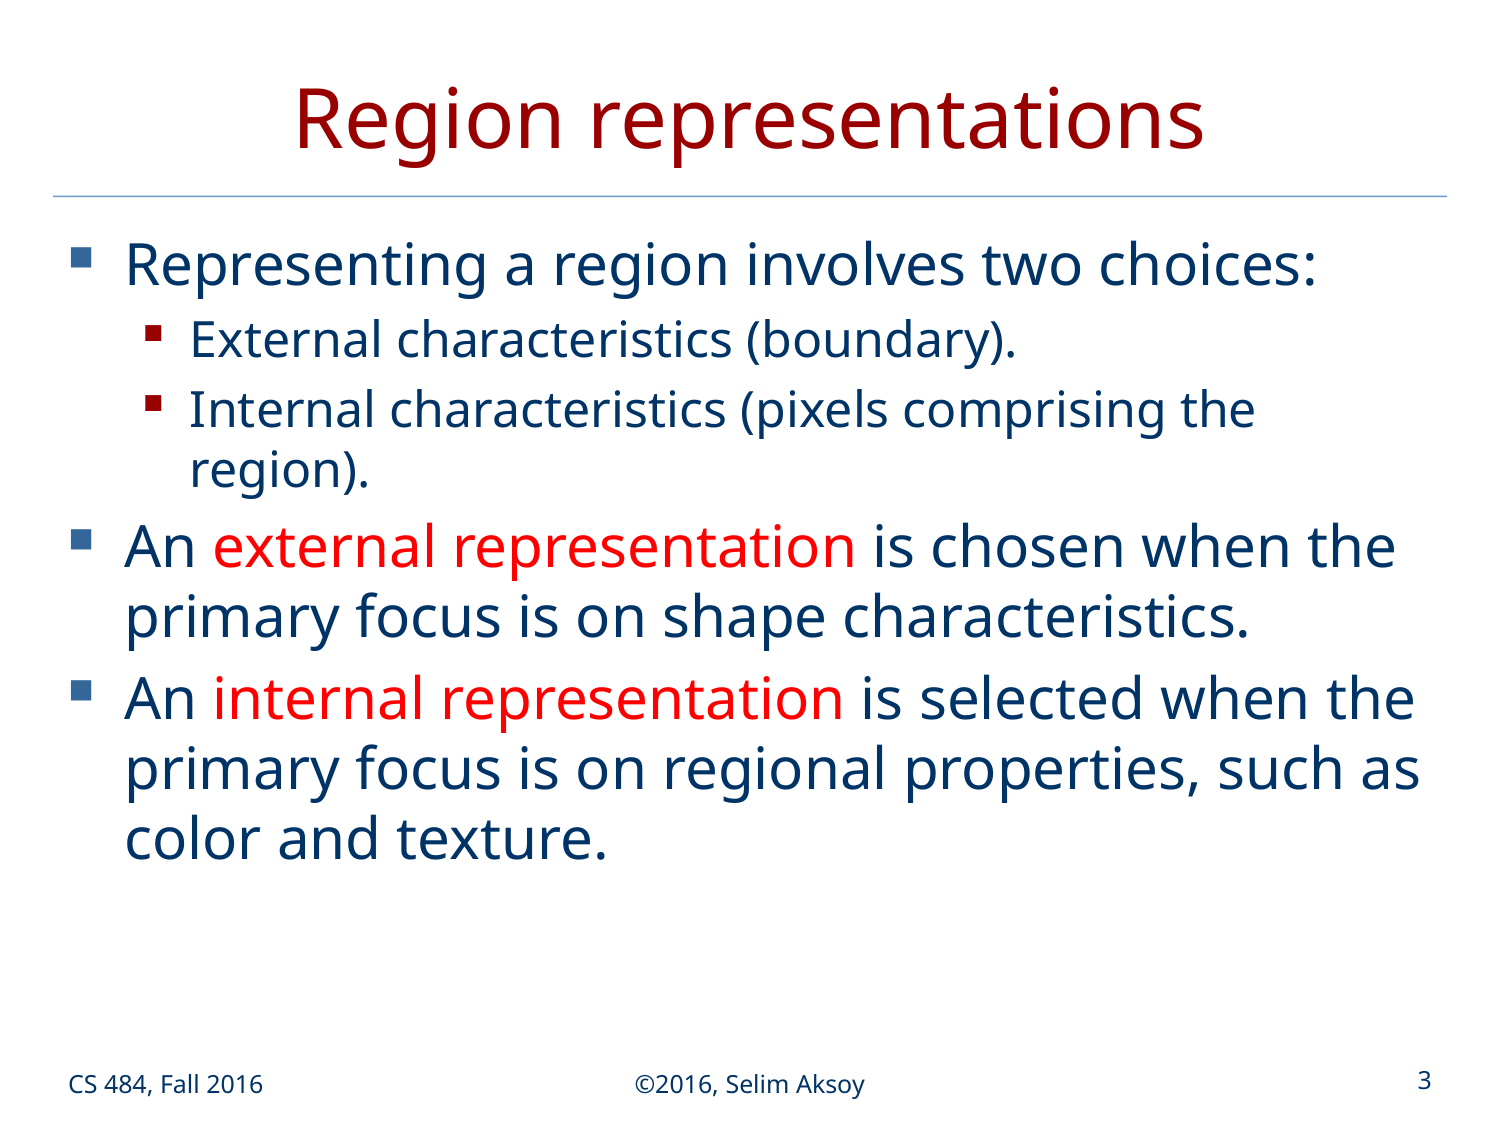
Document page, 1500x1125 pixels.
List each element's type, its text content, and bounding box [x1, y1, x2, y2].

title Region representations [53, 31, 1447, 173]
slide_number 3 [1134, 1052, 1448, 1107]
list Representing a region involves two choices: External characteristics (boundary). Internal characteristics (pixels comprising the region). An external representation is chosen when the primary focus is on shape characteristics. An internal representation is selected when the primary focus is on regional properties, such as color and texture. [53, 220, 1447, 1035]
slide_number CS 484, Fall 2016 [52, 1052, 366, 1107]
footer ©2016, Selim Aksoy [511, 1052, 988, 1107]
